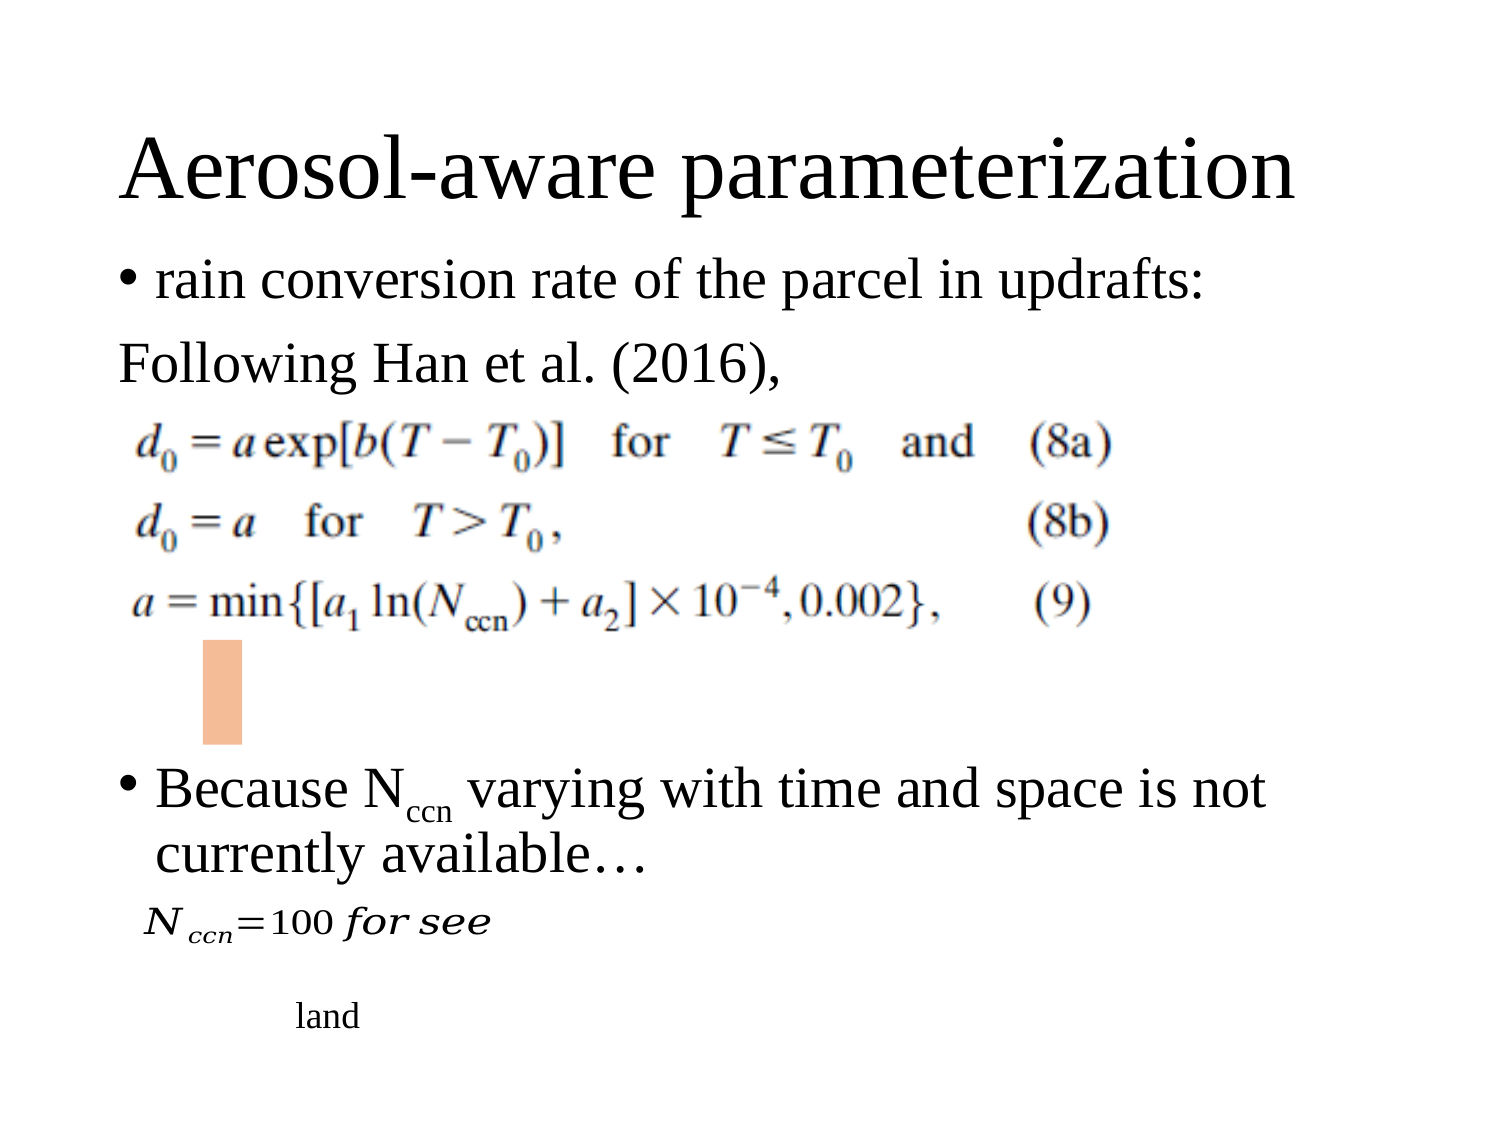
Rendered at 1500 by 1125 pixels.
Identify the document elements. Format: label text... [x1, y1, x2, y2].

title Aerosol-aware parameterization [103, 59, 1397, 241]
list rain conversion rate of the parcel in updrafts: Following Han et al. (2016), Because Nccn varying with time and space is not currently available… [103, 241, 1397, 1066]
picture [116, 411, 1124, 642]
